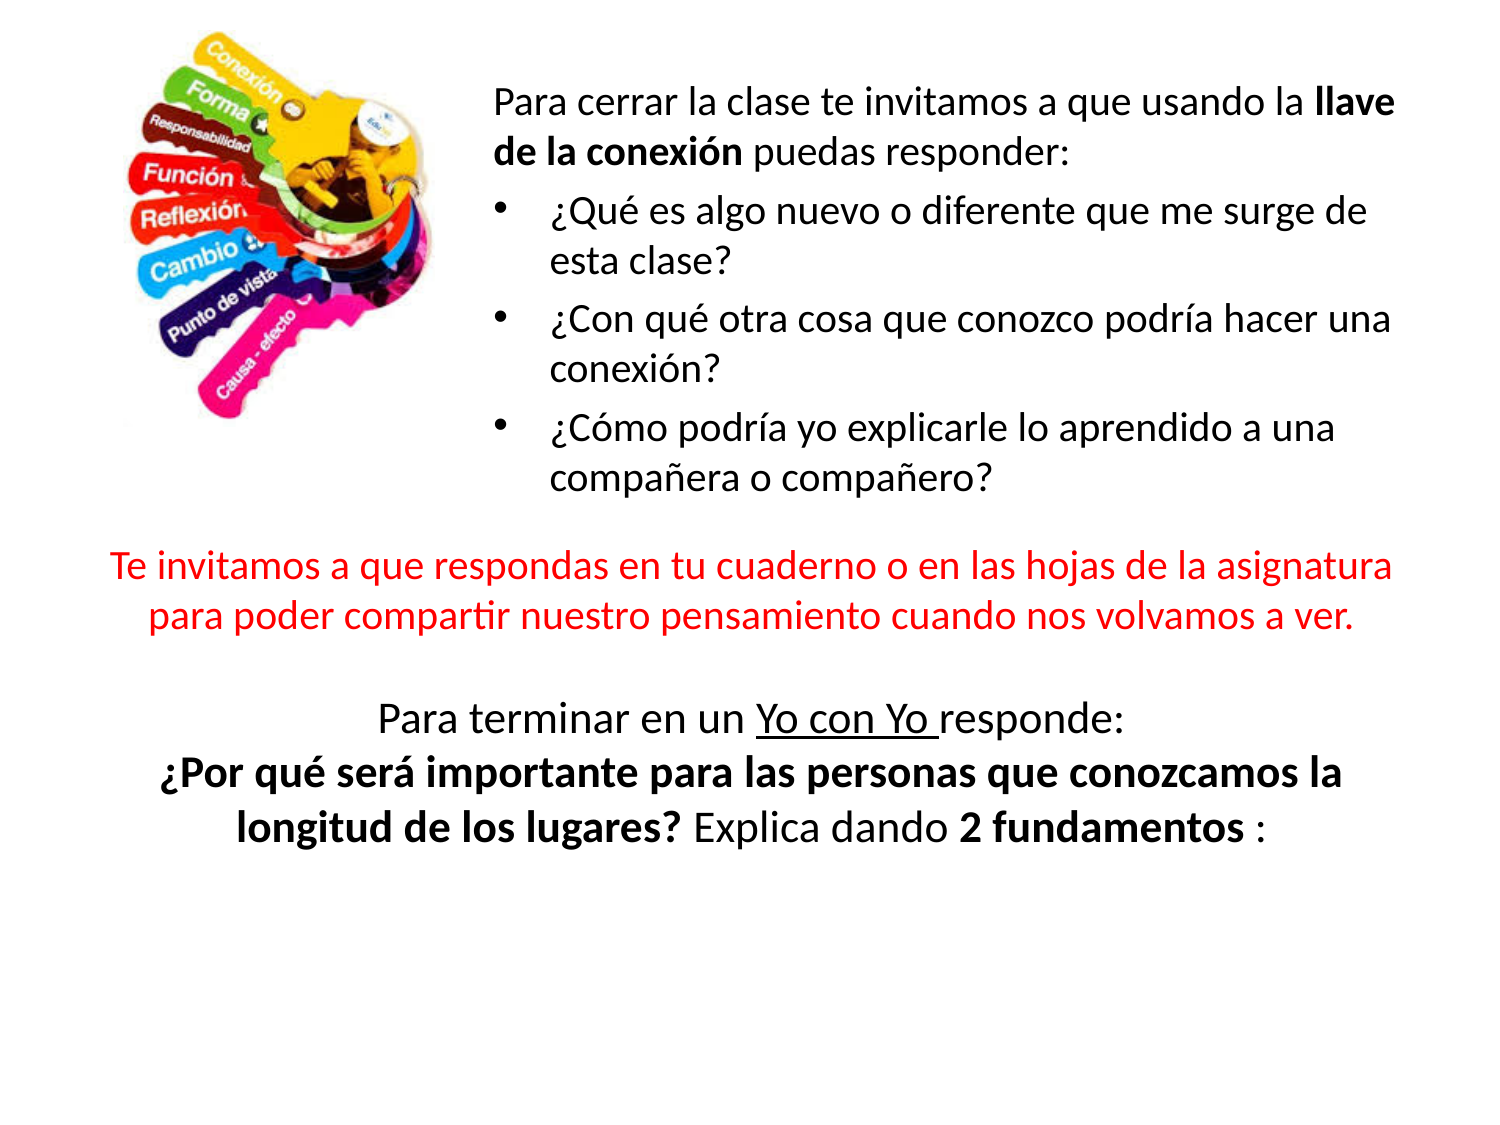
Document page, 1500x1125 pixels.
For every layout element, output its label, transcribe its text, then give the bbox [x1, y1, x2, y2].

picture [123, 30, 436, 427]
list Para cerrar la clase te invitamos a que usando la llave de la conexión puedas responder: ¿Qué es algo nuevo o diferente que me surge de esta clase? ¿Con qué otra cosa que conozco podría hacer una conexión? ¿Cómo podría yo explicarle lo aprendido a una compañera o compañero? [478, 66, 1422, 528]
title Te invitamos a que respondas en tu cuaderno o en las hojas de la asignatura para poder compartir nuestro pensamiento cuando nos volvamos a ver. Para terminar en un Yo con Yo responde: ¿Por qué será importante para las personas que conozcamos la longitud de los lugares? Explica dando 2 fundamentos : [76, 527, 1427, 917]
